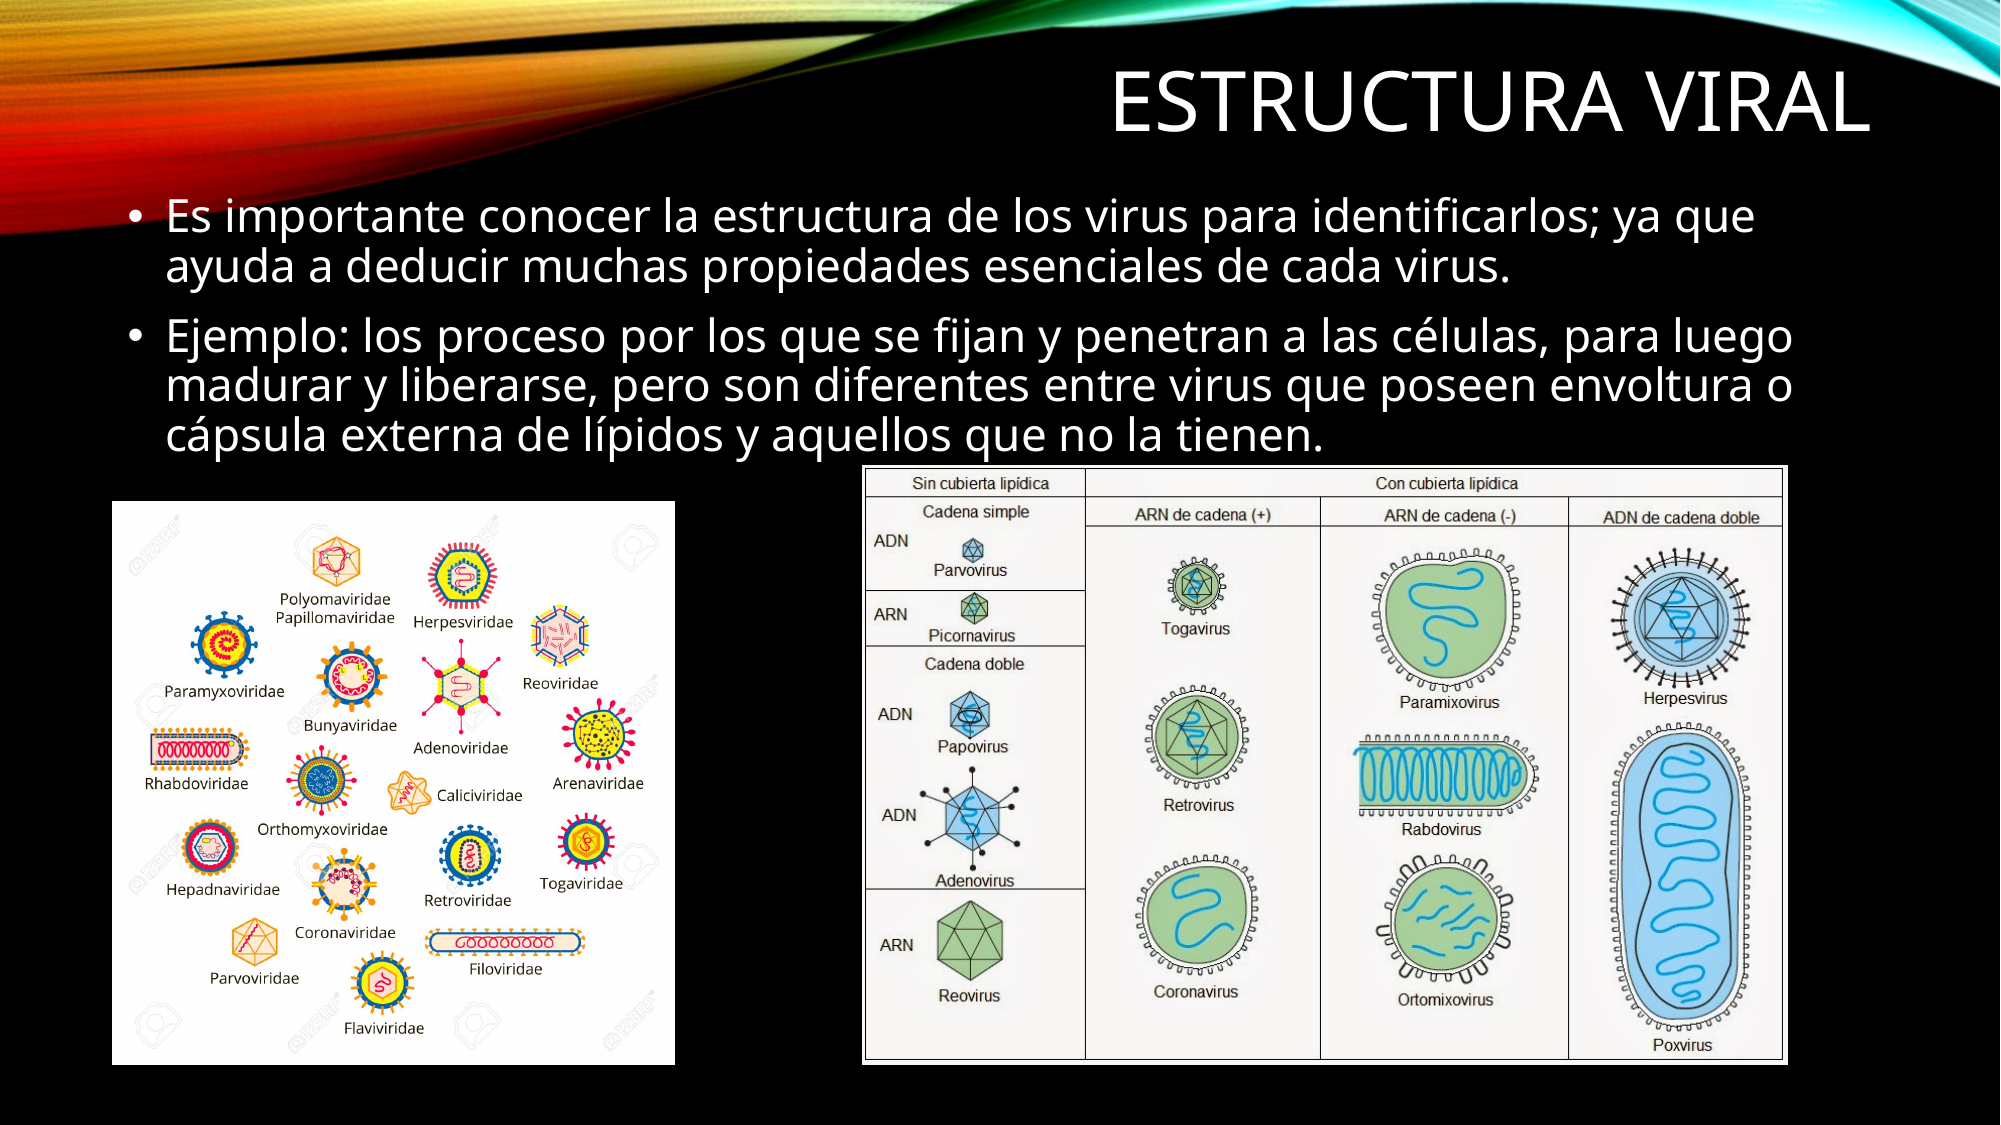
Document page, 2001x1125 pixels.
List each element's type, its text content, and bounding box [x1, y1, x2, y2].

picture [0, 0, 474, 237]
list Es importante conocer la estructura de los virus para identificarlos; ya que ayuda a deducir muchas propiedades esenciales de cada virus. Ejemplo: los proceso por los que se fijan y penetran a las células, para luego madurar y liberarse, pero son diferentes entre virus que poseen envoltura o cápsula externa de lípidos y aquellos que no la tienen. [112, 185, 1888, 846]
title Estructura viral [474, 0, 1888, 185]
picture [862, 465, 1788, 1065]
picture [1888, 0, 2000, 237]
picture [112, 501, 676, 1065]
